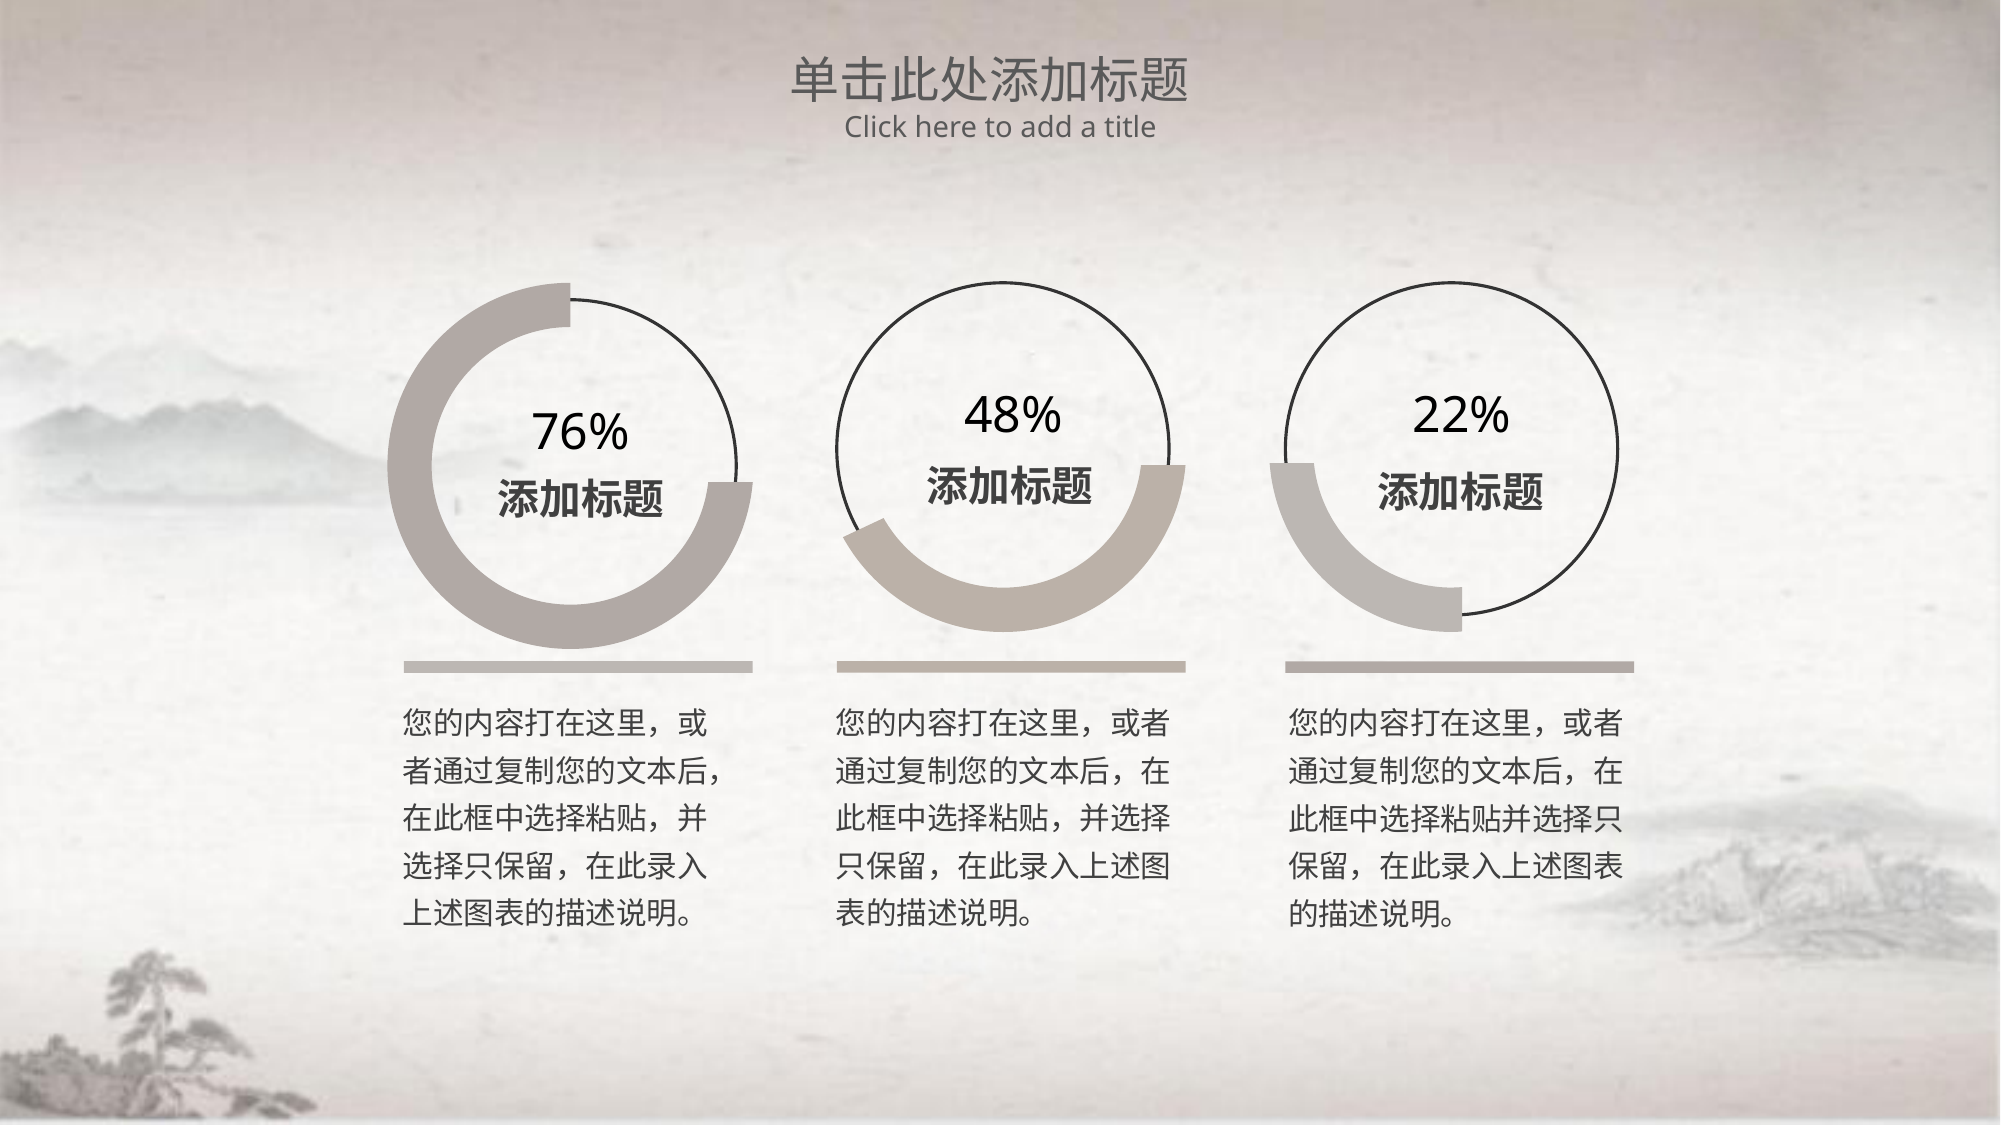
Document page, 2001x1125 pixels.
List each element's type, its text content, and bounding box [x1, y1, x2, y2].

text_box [387, 282, 753, 649]
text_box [1269, 282, 1618, 632]
picture [0, 0, 2001, 1125]
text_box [820, 661, 1198, 940]
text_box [836, 282, 1186, 632]
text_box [1273, 661, 1639, 940]
text_box 单击此处添加标题 Click here to add a title [592, 56, 1409, 136]
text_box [387, 661, 753, 984]
